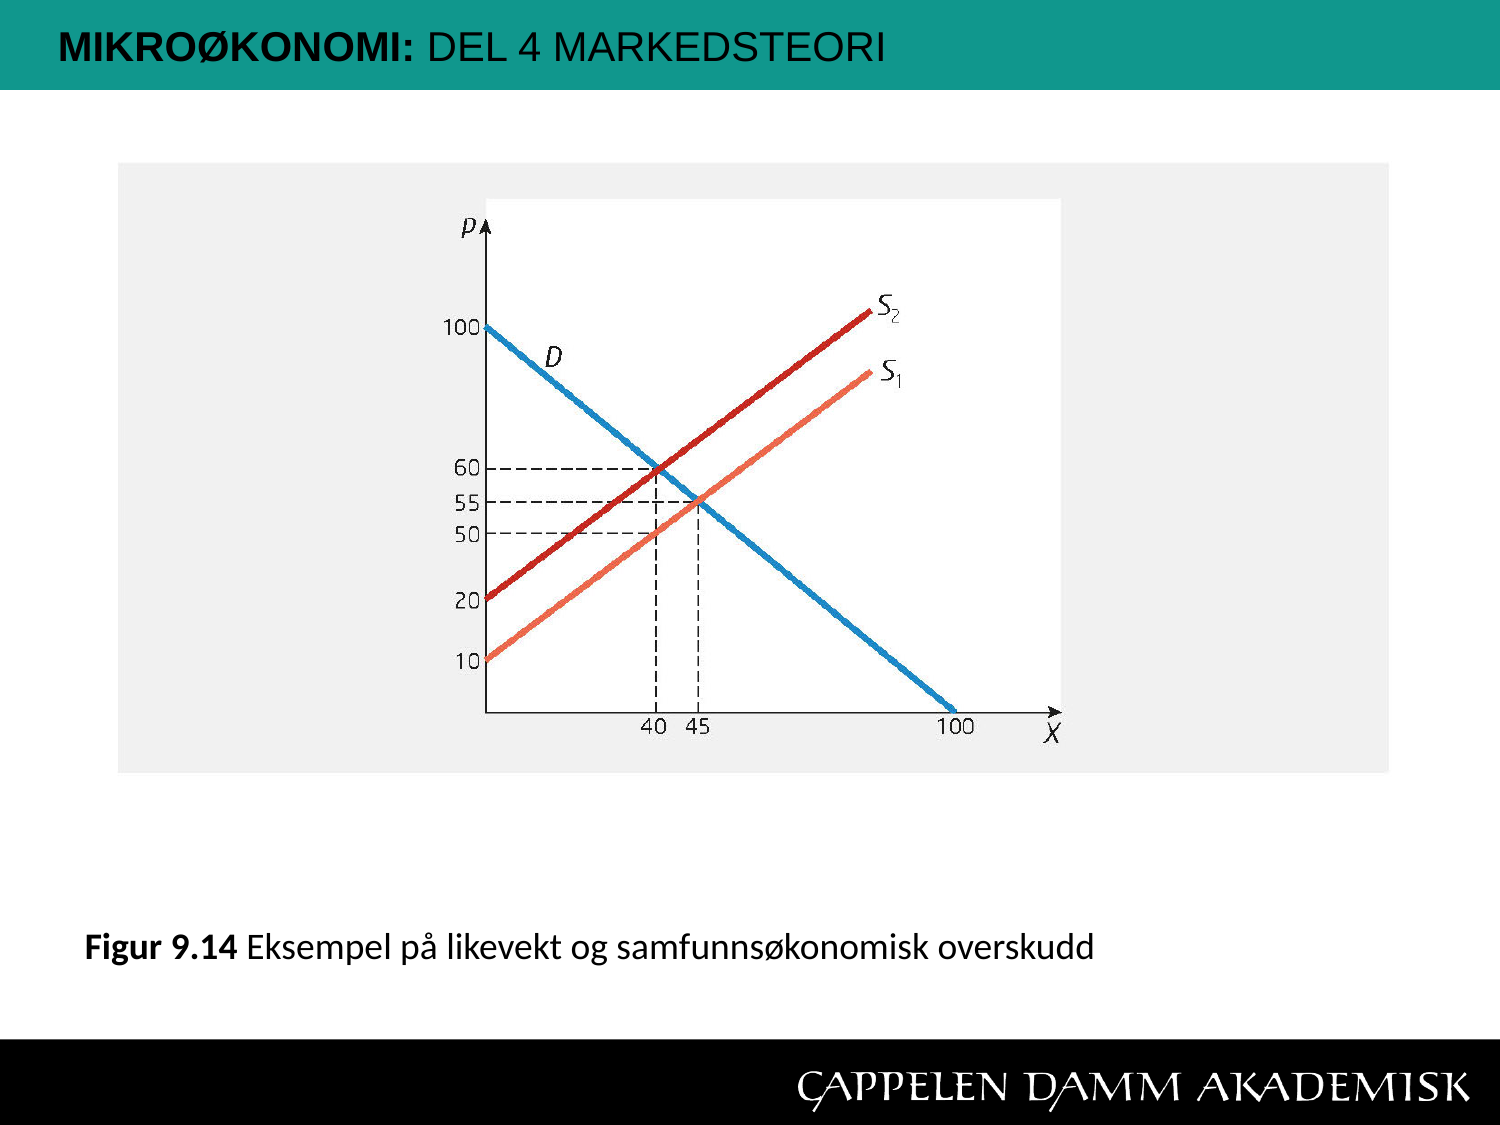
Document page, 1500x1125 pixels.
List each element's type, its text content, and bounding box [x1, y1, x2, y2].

picture [797, 1070, 1471, 1113]
text_box Figur 9.14 Eksempel på likevekt og samfunnsøkonomisk overskudd [70, 914, 1430, 975]
picture [117, 161, 1392, 781]
